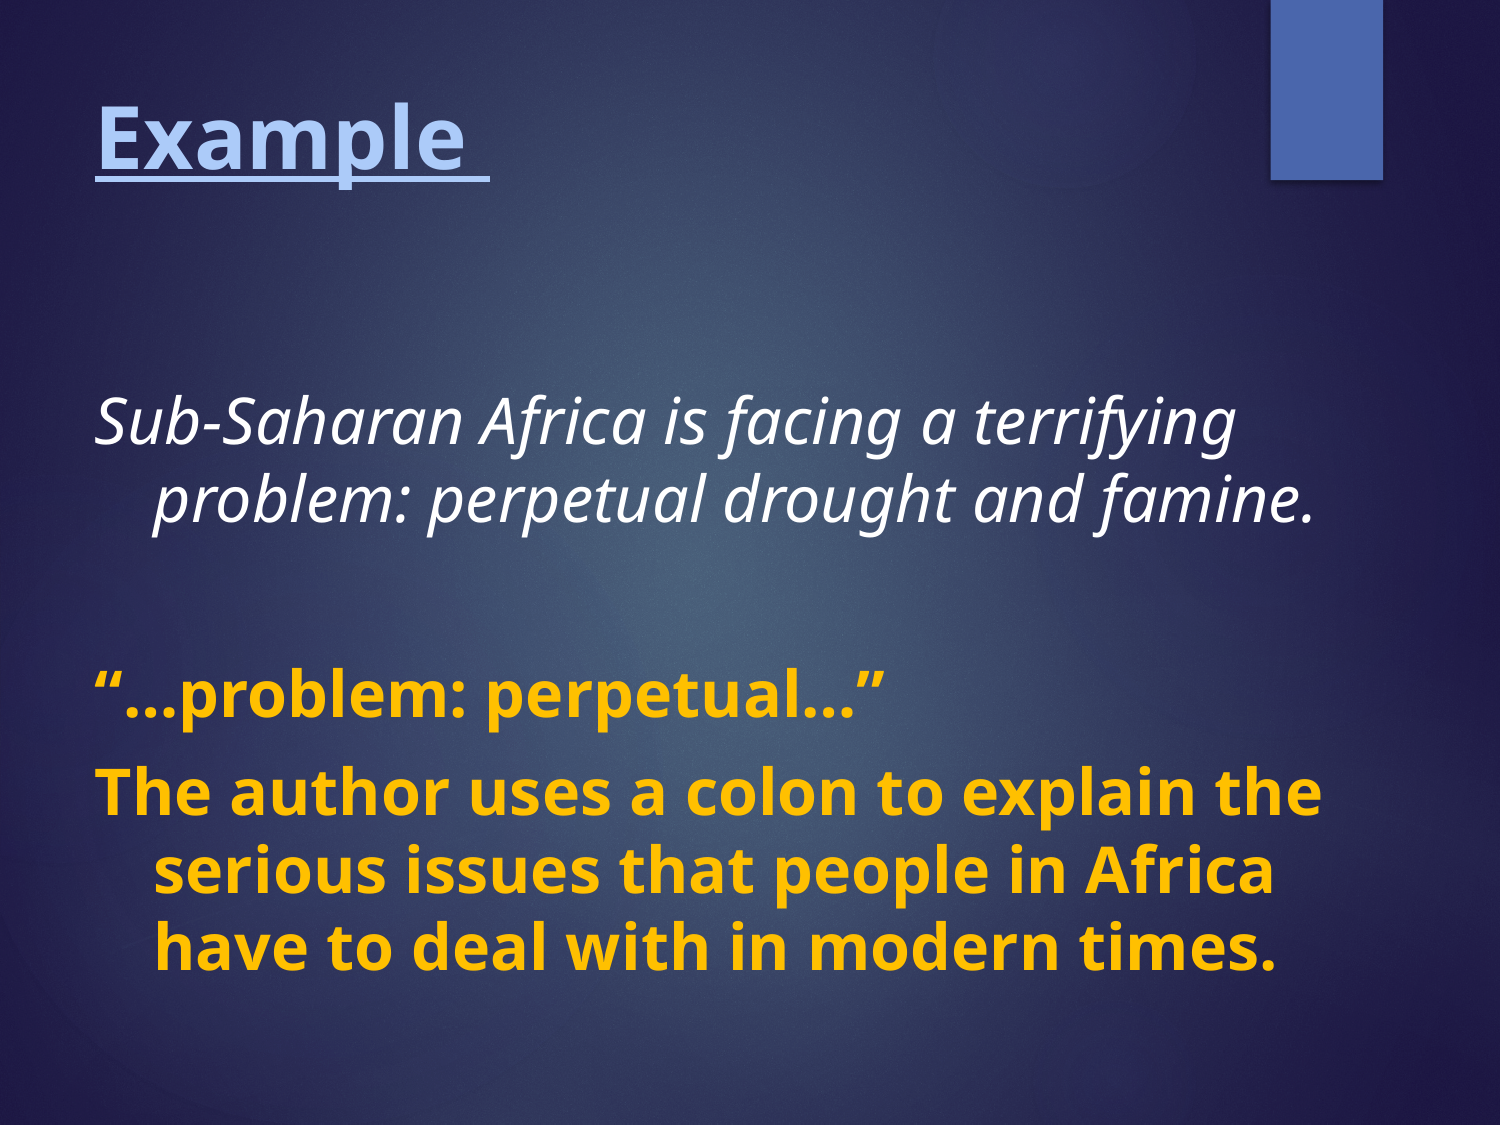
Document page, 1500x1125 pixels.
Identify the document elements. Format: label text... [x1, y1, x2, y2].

title Example [79, 74, 1237, 303]
list Sub-Saharan Africa is facing a terrifying problem: perpetual drought and famine. “…problem: perpetual…” The author uses a colon to explain the serious issues that people in Africa have to deal with in modern times. [79, 303, 1412, 992]
